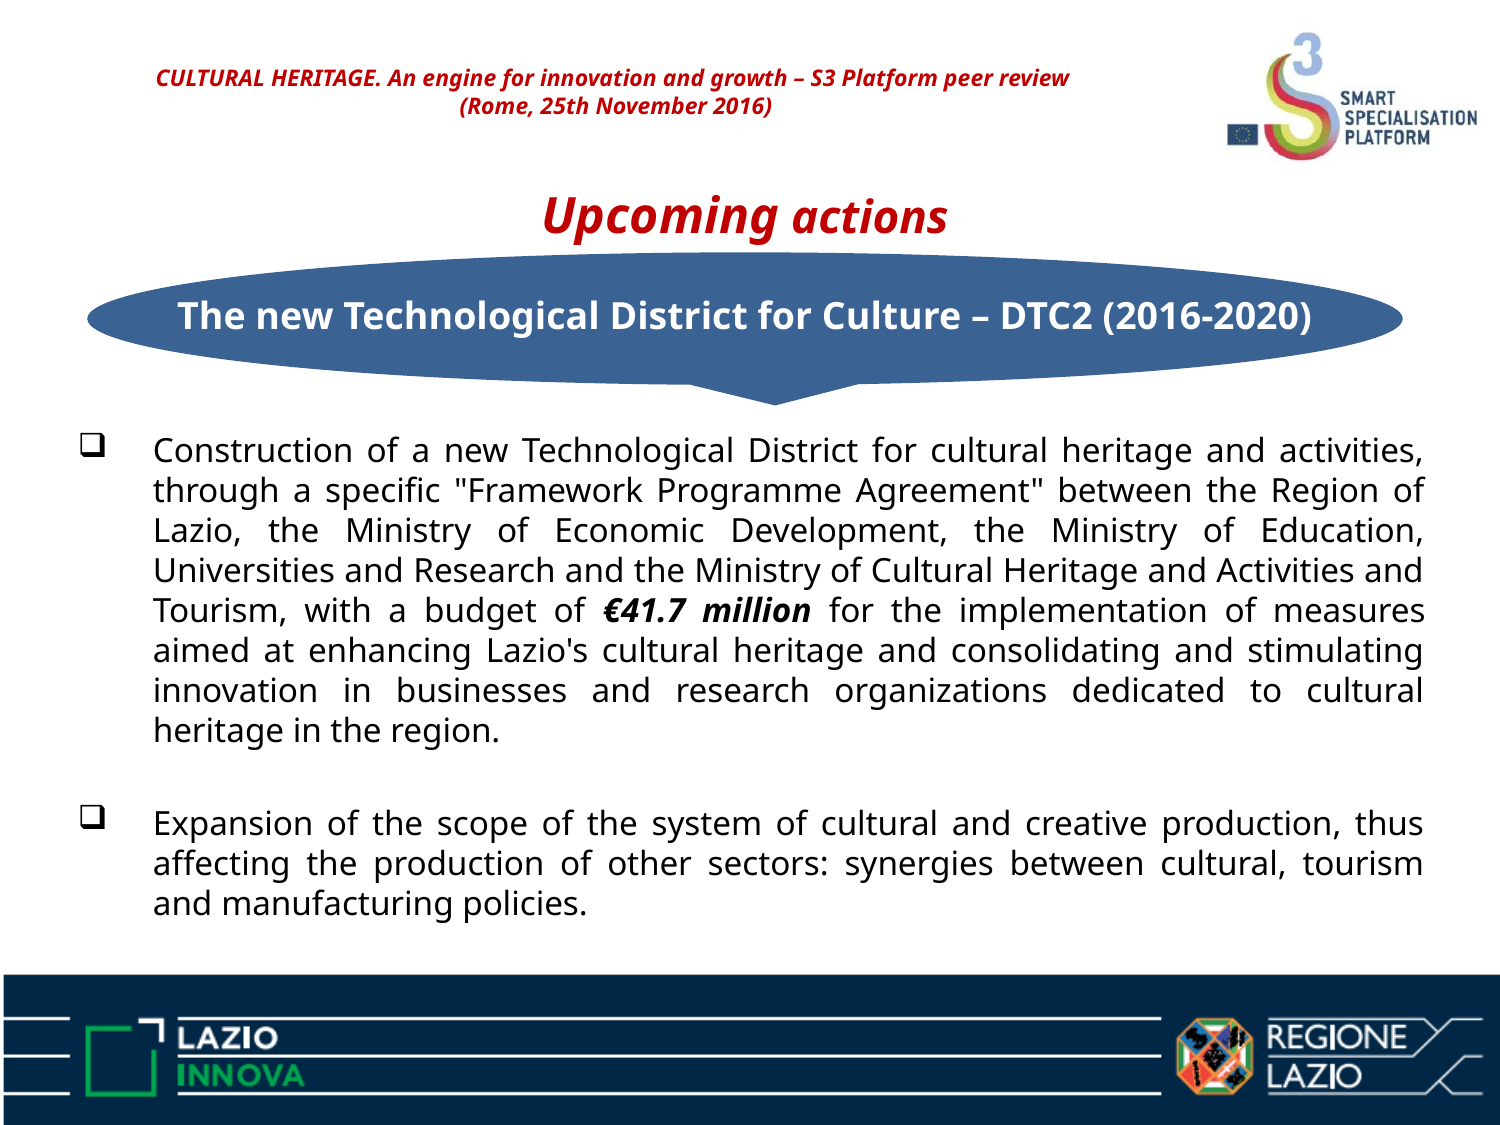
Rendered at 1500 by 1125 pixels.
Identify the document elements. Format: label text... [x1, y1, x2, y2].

text_box Upcoming actions [3, 176, 1487, 268]
picture [1210, 6, 1497, 185]
text_box CULTURAL HERITAGE. An engine for innovation and growth – S3 Platform peer review (Rome, 25th November 2016) [1, 56, 1205, 126]
subtitle Construction of a new Technological District for cultural heritage and activities, through a specific "Framework Programme Agreement" between the Region of Lazio, the Ministry of Economic Development, the Ministry of Education, Universities and Research and the Ministry of Cultural Heritage and Activities and Tourism, with a budget of €41.7 million for the implementation of measures aimed at enhancing Lazio's cultural heritage and consolidating and stimulating innovation in businesses and research organizations dedicated to cultural heritage in the region. Expansion of the scope of the system of cultural and creative production, thus affecting the production of other sectors: synergies between cultural, tourism and manufacturing policies. [62, 365, 1442, 967]
text_box The new Technological District for Culture – DTC2 (2016-2020) [87, 252, 1403, 406]
picture [3, 968, 1500, 1125]
